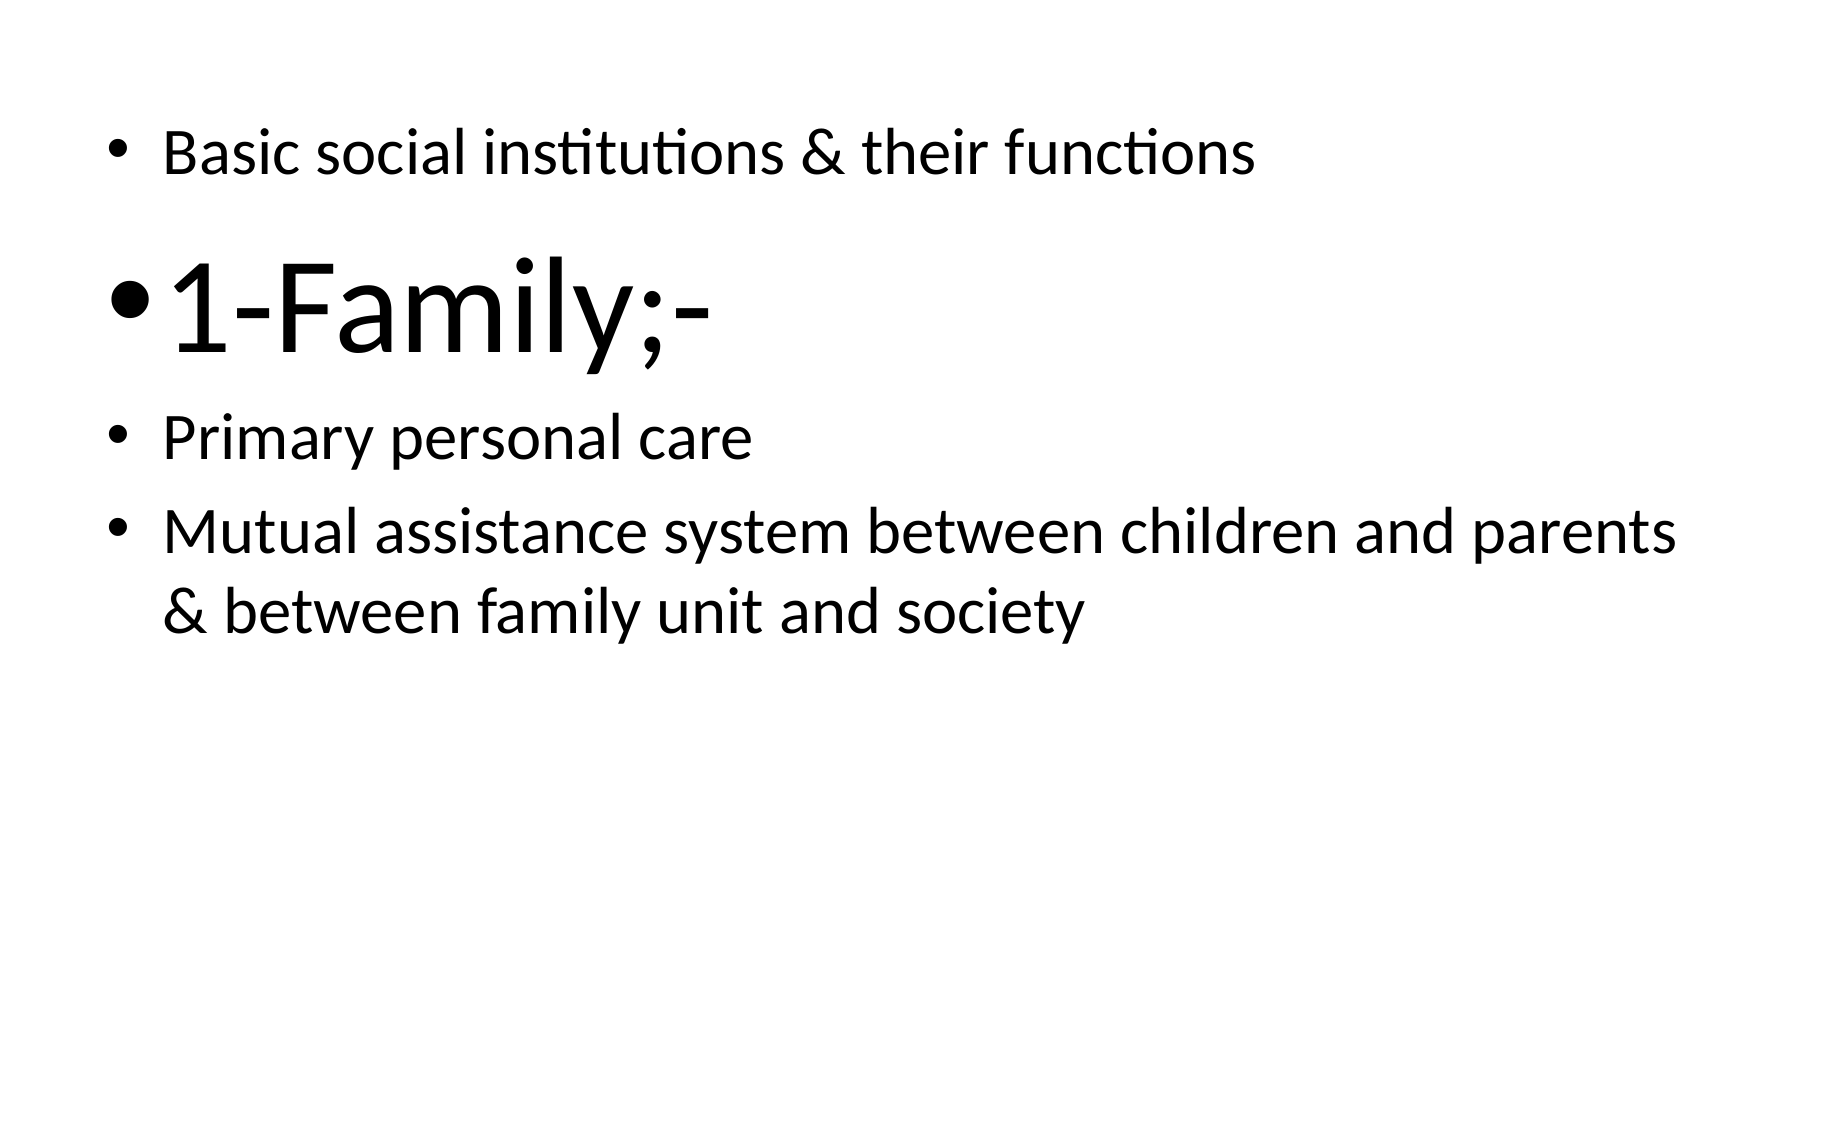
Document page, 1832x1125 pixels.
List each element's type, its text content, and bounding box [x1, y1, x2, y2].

list Basic social institutions & their functions 1-Family;- Primary personal care Mutual assistance system between children and parents & between family unit and society [91, 99, 1740, 1005]
